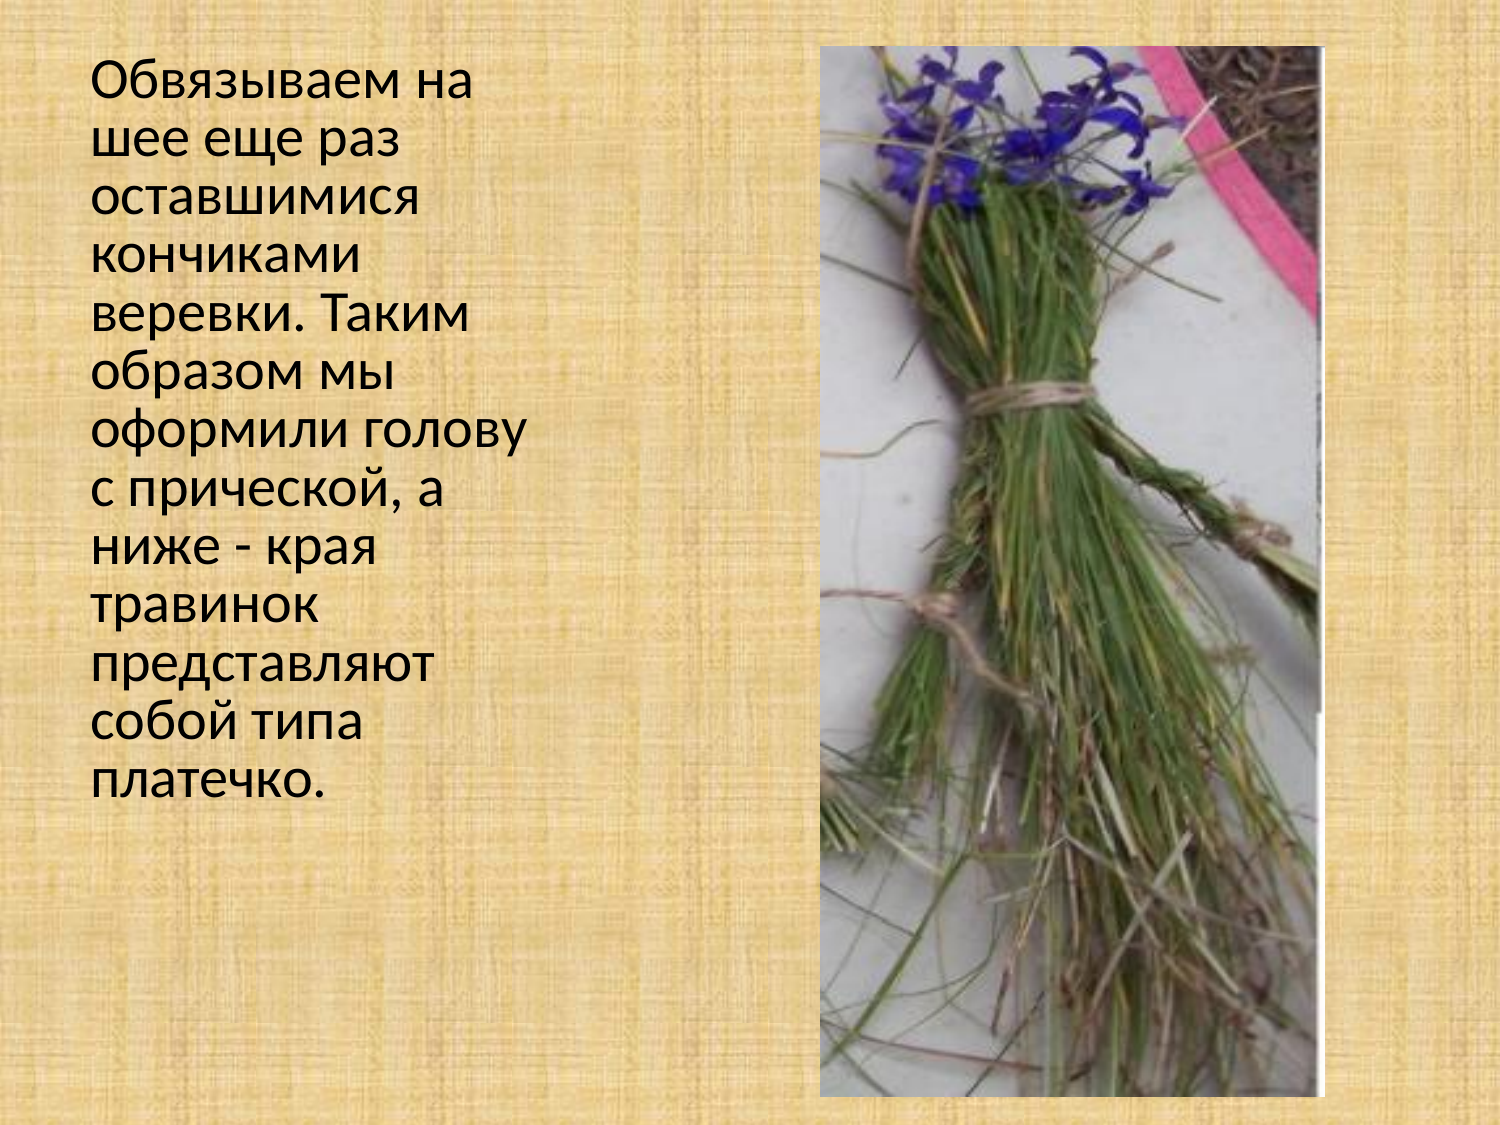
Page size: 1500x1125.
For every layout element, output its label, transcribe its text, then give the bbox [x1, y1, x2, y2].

picture [0, 0, 1500, 1125]
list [820, 46, 1325, 1097]
list Обвязываем на шее еще раз оставшимися кончиками веревки. Таким образом мы оформили голову с прической, а ниже - края травинок представляют собой типа платечко. [75, 46, 569, 1005]
